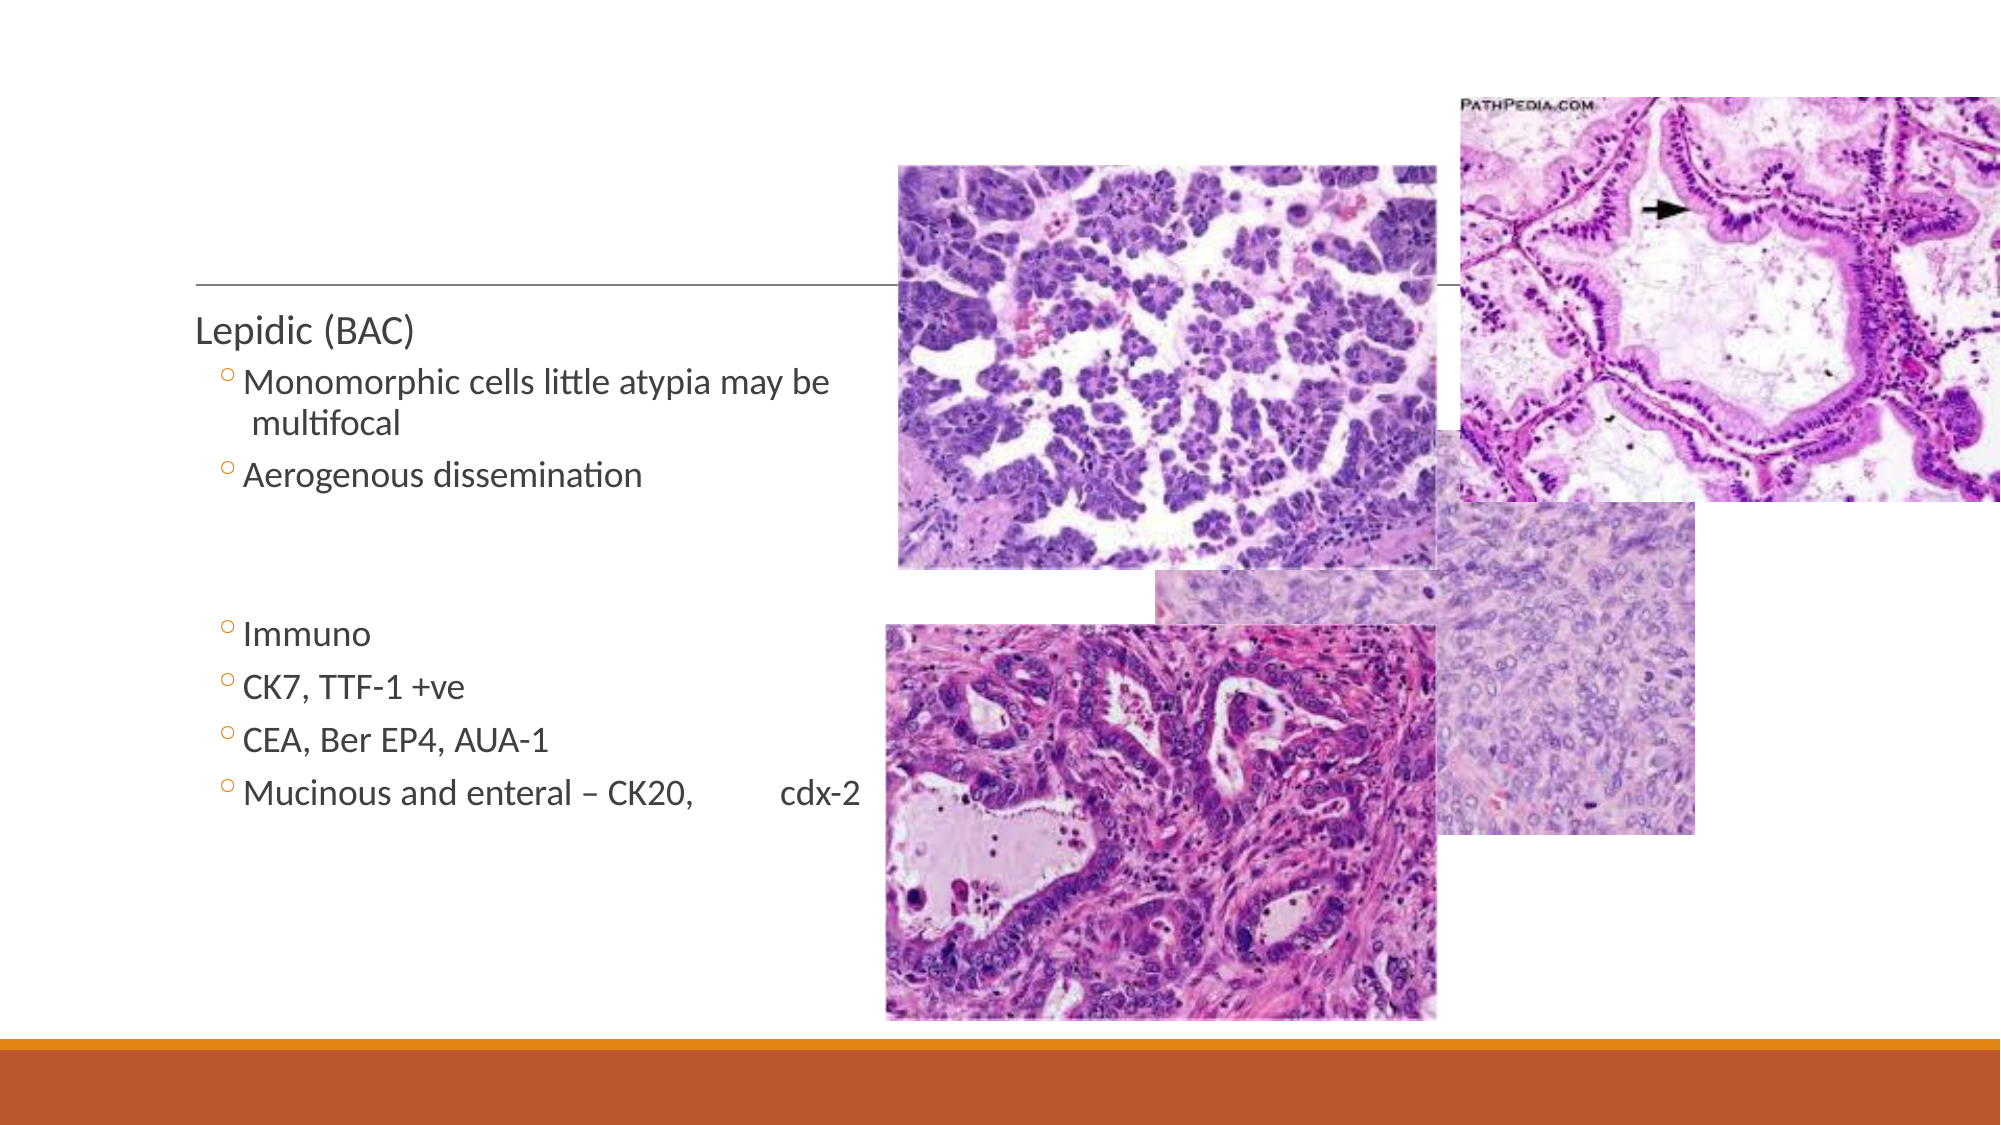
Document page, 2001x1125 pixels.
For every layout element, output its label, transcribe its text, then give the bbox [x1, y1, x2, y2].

text_box Immuno CK7, TTF-1 +ve CEA, Ber EP4, AUA-1 Mucinous and enteral – CK20, [210, 599, 701, 814]
text_box cdx-2 [777, 766, 865, 814]
text_box [1155, 430, 1695, 835]
text_box [885, 624, 1438, 1021]
text_box [897, 165, 1438, 570]
text_box [1460, 97, 2000, 502]
text_box Monomorphic cells little atypia may be multifocal Aerogenous dissemination [210, 354, 838, 496]
title Lepidic (BAC) [192, 300, 420, 491]
